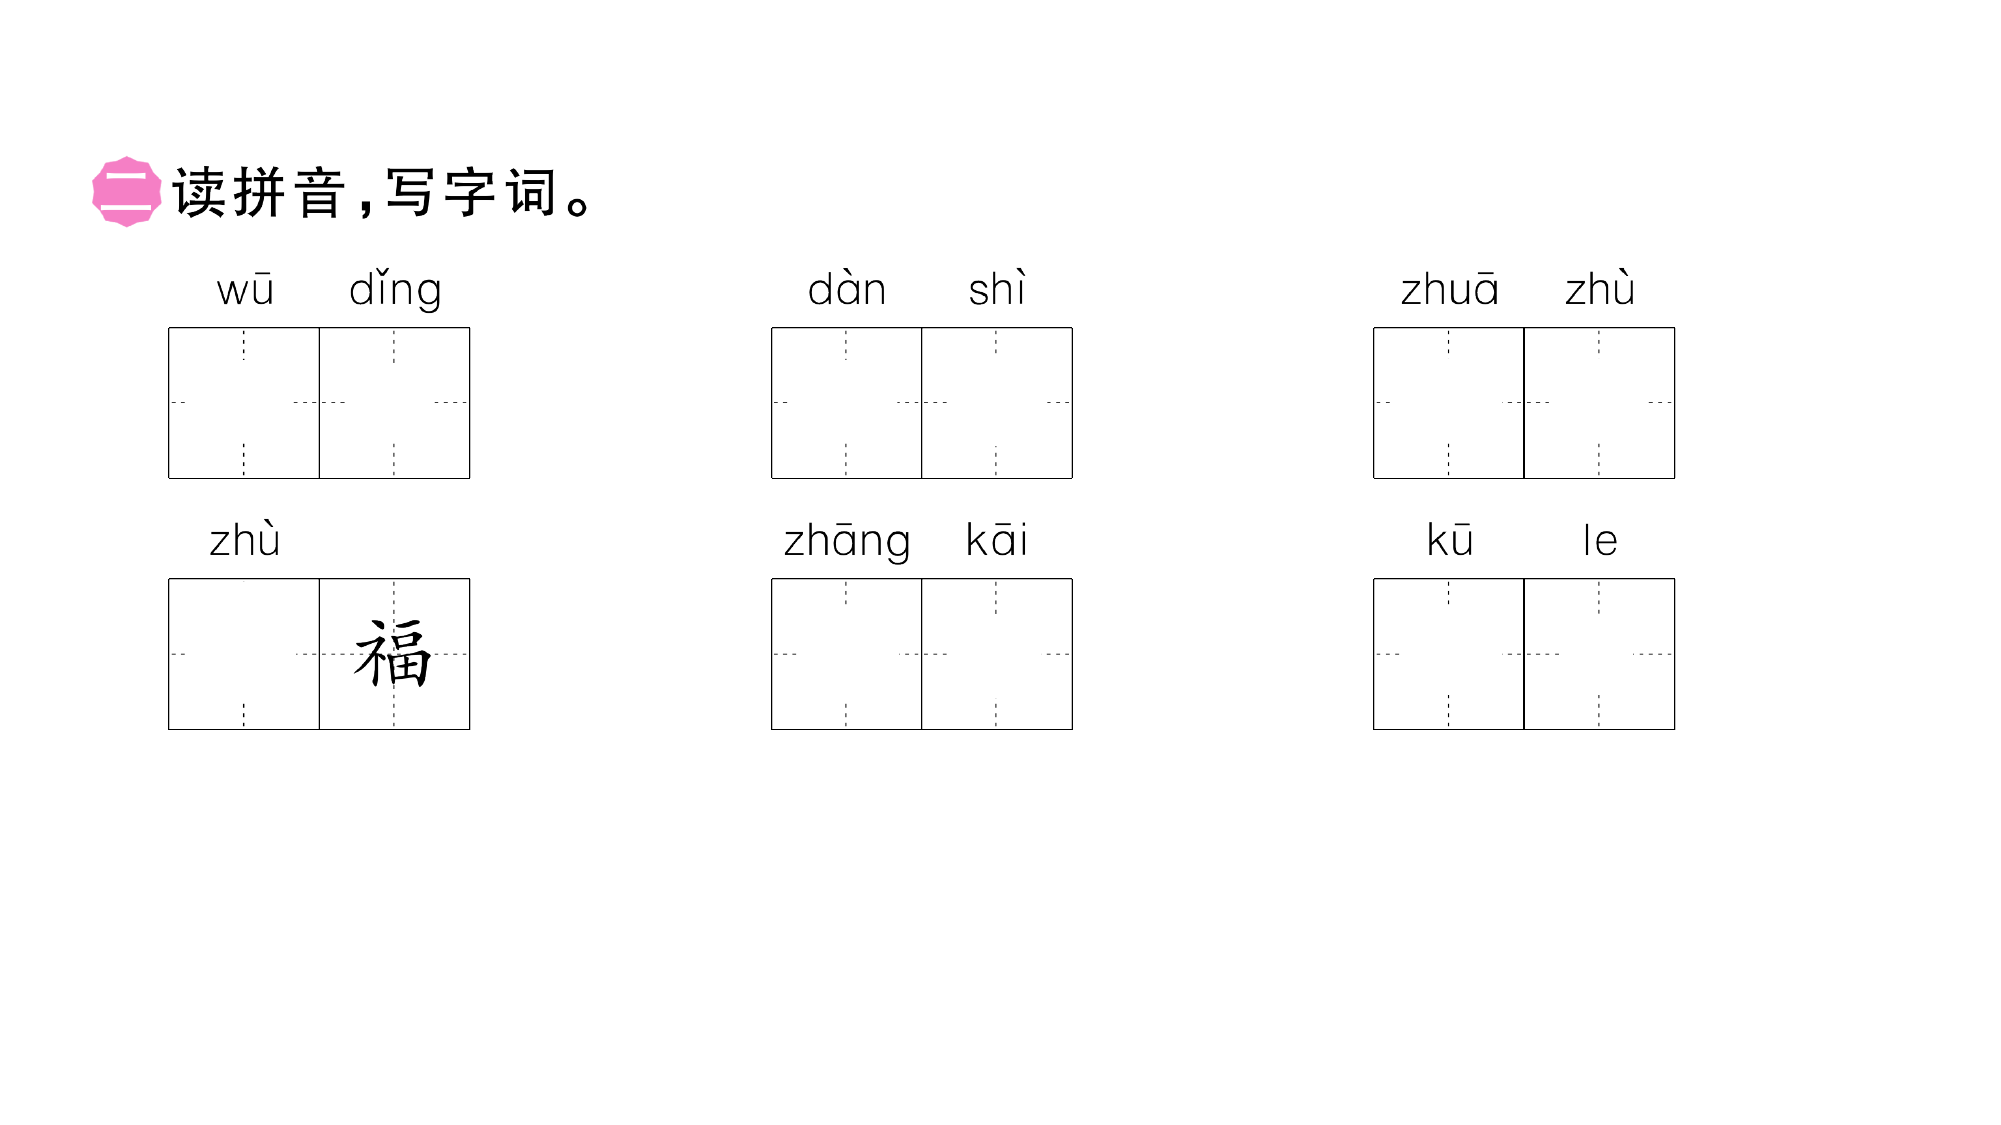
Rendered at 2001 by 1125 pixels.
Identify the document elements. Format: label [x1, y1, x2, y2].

picture [87, 151, 1979, 744]
